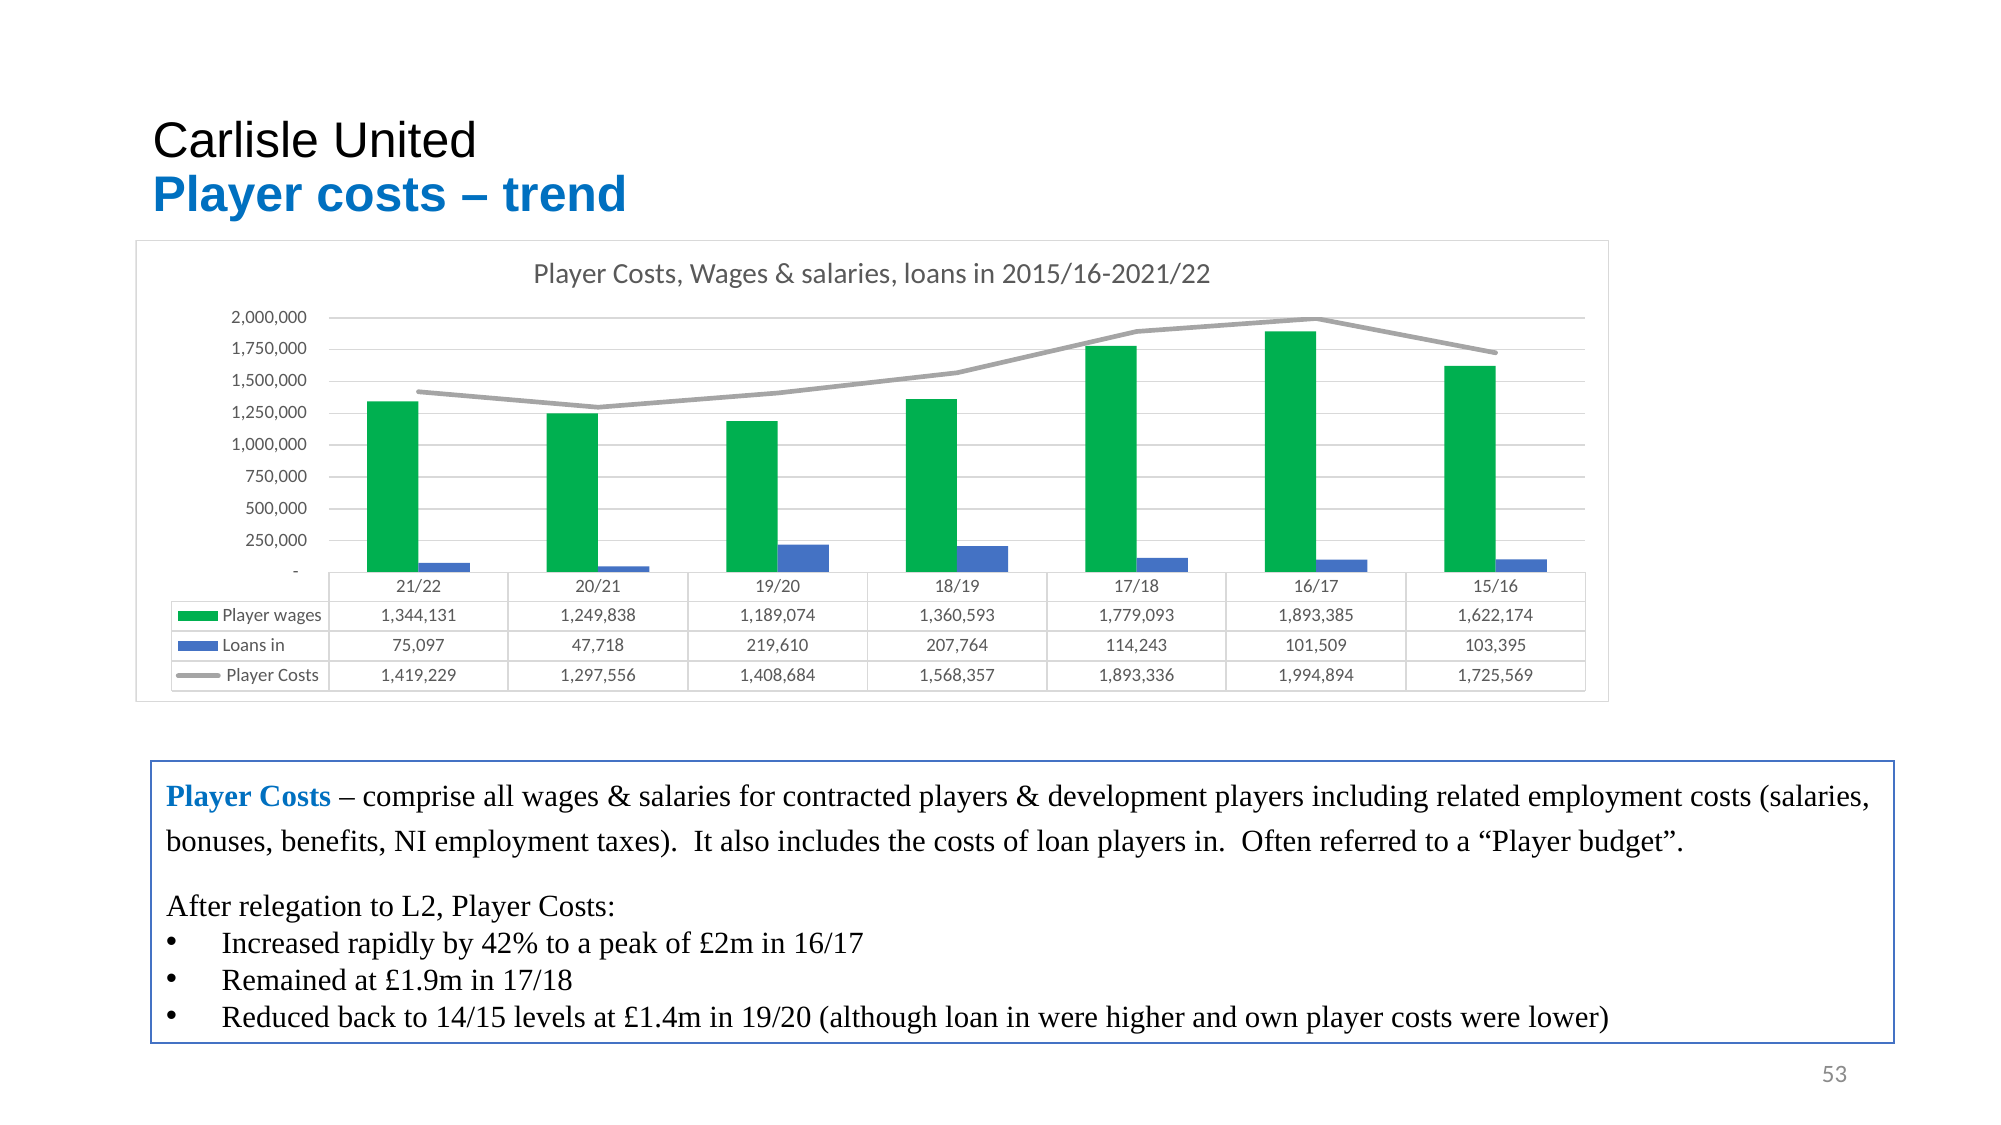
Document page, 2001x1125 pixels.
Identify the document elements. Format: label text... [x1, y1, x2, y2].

slide_number 53 [1412, 1042, 1863, 1103]
picture [135, 239, 1609, 703]
title Carlisle United Player costs – trend [137, 59, 1863, 278]
list Player Costs – comprise all wages & salaries for contracted players & development players including related employment costs (salaries, bonuses, benefits, NI employment taxes). It also includes the costs of loan players in. Often referred to a “Player budget”. After relegation to L2, Player Costs: Increased rapidly by 42% to a peak of £2m in 16/17 Remained at £1.9m in 17/18 Reduced back to 14/15 levels at £1.4m in 19/20 (although loan in were higher and own player costs were lower) [150, 760, 1895, 1044]
